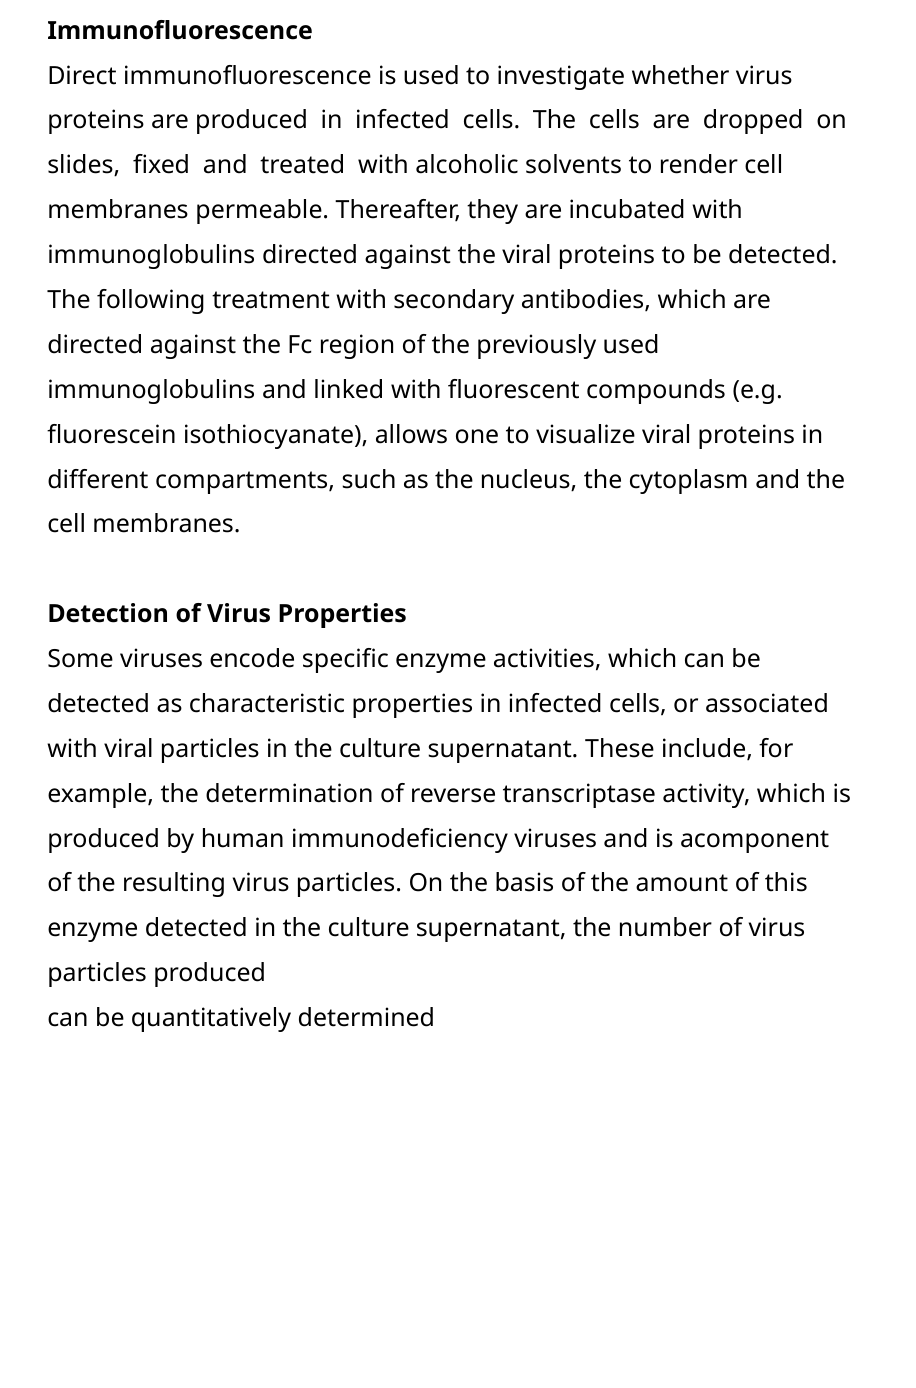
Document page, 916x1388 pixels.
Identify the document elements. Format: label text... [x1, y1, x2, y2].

text_box Immunofluorescence Direct immunoﬂuorescence is used to investigate whether virus proteins are produced in infected cells. The cells are dropped on slides, ﬁxed and treated with alcoholic solvents to render cell membranes permeable. Thereafter, they are incubated with immunoglobulins directed against the viral proteins to be detected. The following treatment with secondary antibodies, which are directed against the Fc region of the previously used immunoglobulins and linked with ﬂuorescent compounds (e.g. ﬂuorescein isothiocyanate), allows one to visualize viral proteins in different compartments, such as the nucleus, the cytoplasm and the cell membranes. Detection of Virus Properties Some viruses encode speciﬁc enzyme activities, which can be detected as characteristic properties in infected cells, or associated with viral particles in the culture supernatant. These include, for example, the determination of reverse transcriptase activity, which is produced by human immunodeﬁciency viruses and is acomponent of the resulting virus particles. On the basis of the amount of this enzyme detected in the culture supernatant, the number of virus particles produced can be quantitatively determined [32, 0, 871, 1039]
